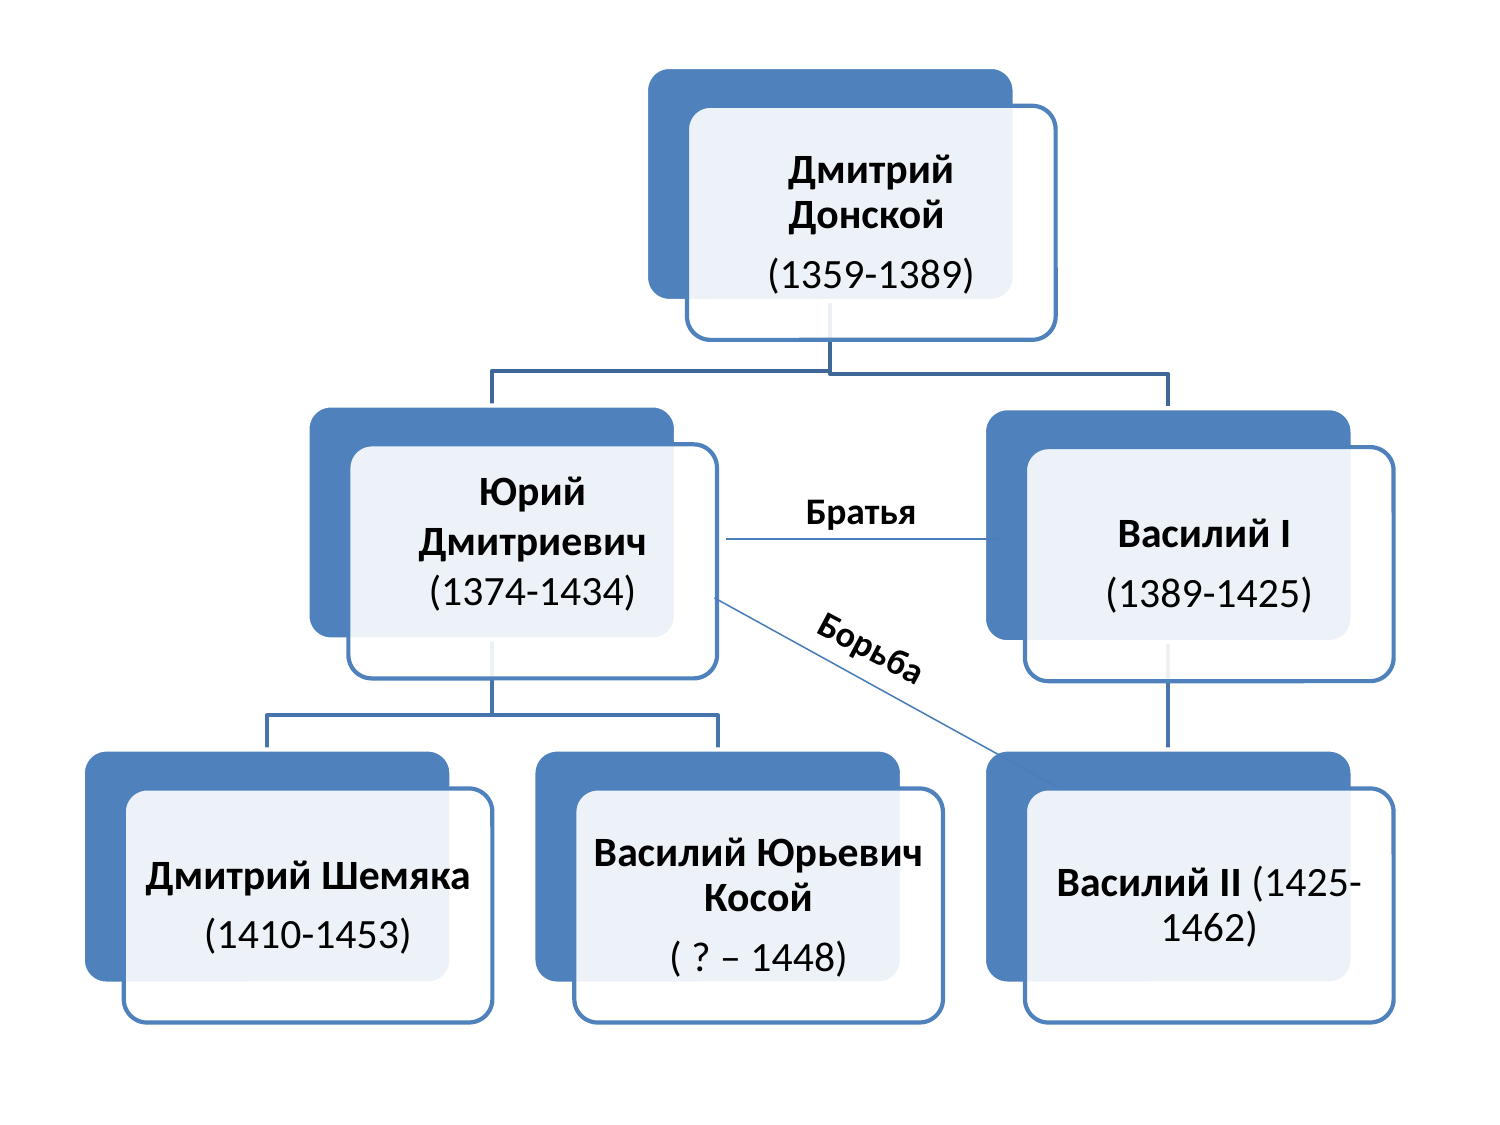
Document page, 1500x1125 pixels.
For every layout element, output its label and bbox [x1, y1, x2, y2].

text_box [714, 597, 1058, 788]
text_box [64, 66, 1412, 1024]
